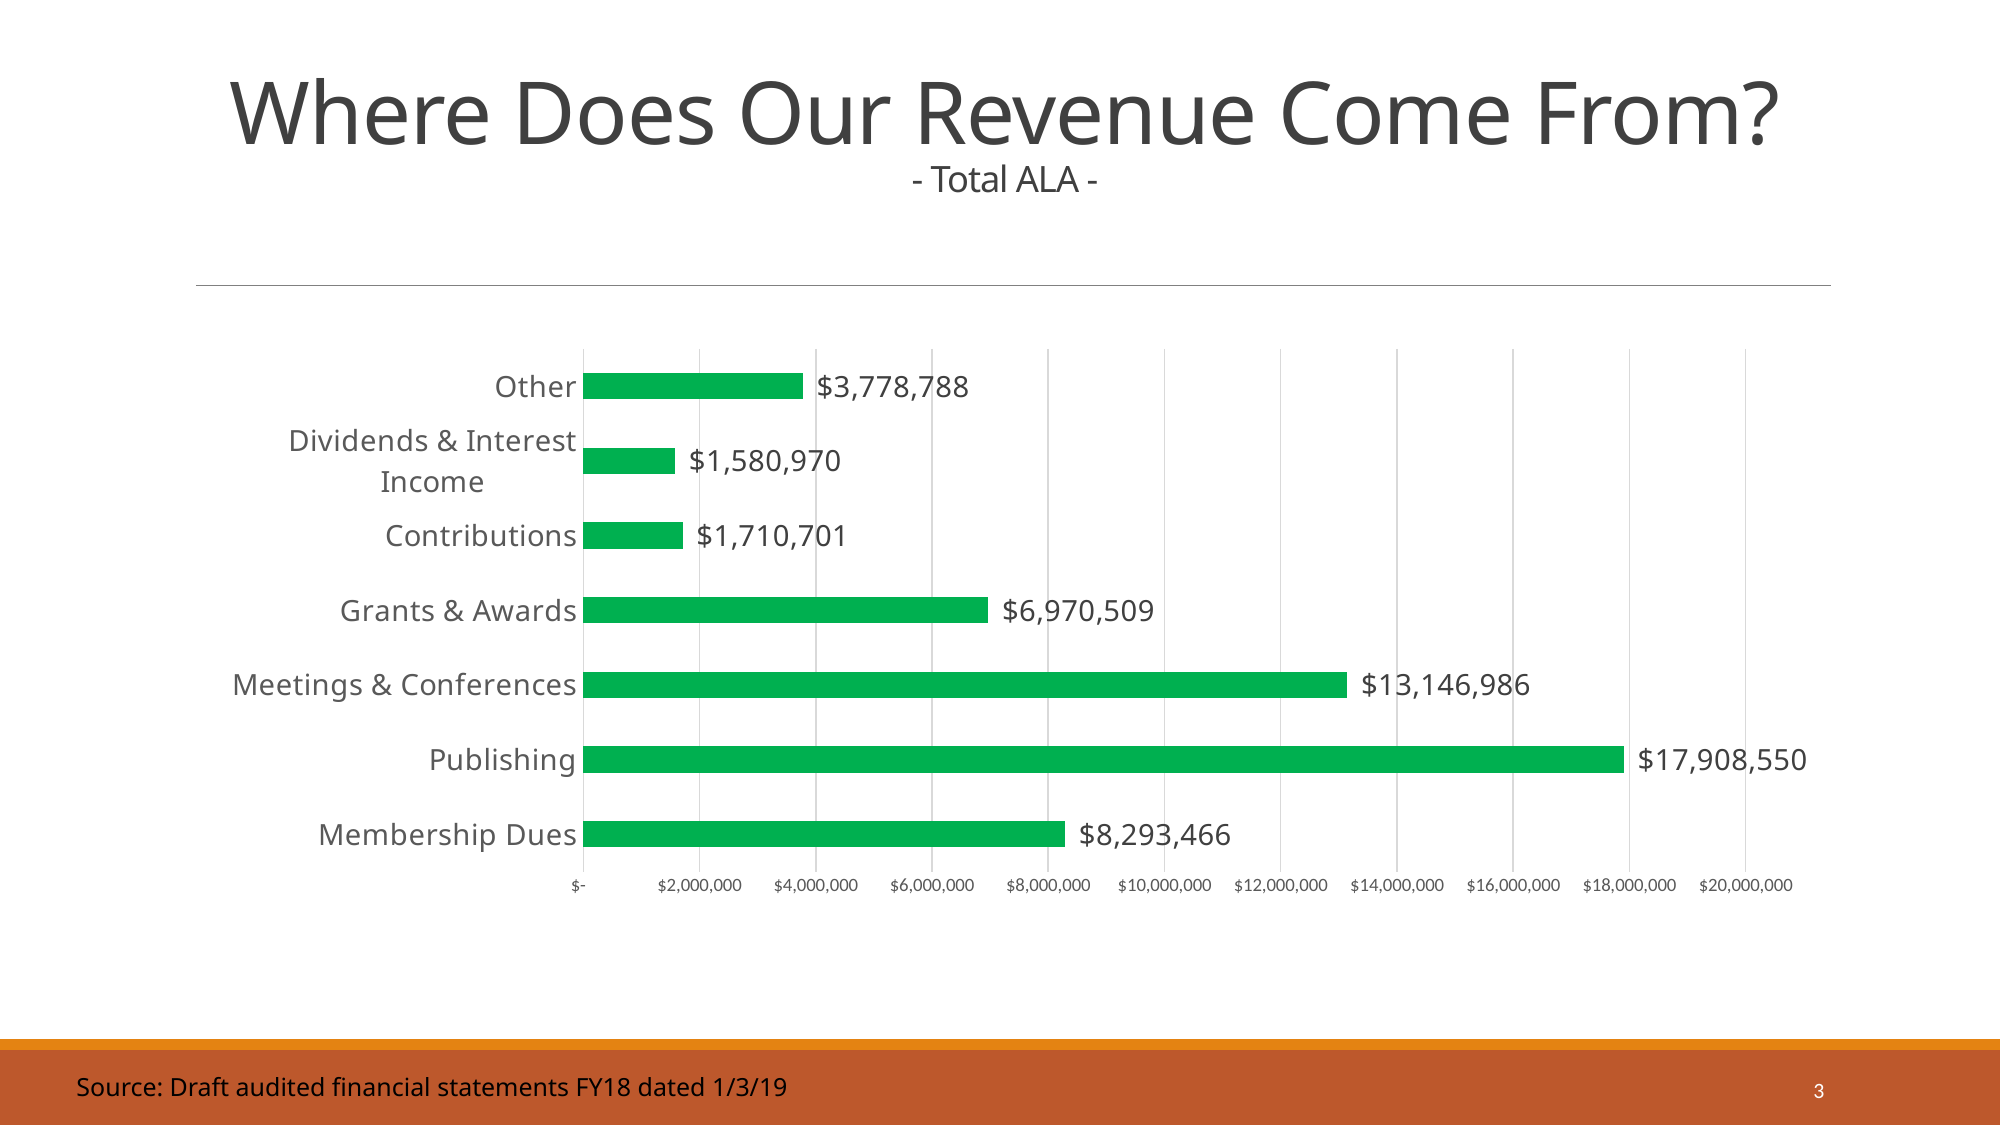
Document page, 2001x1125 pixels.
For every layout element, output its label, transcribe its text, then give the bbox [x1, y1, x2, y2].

text_box Source: Draft audited financial statements FY18 dated 1/3/19 [61, 1064, 1145, 1110]
slide_number 3 [1624, 1059, 1840, 1120]
title Where Does Our Revenue Come From? - Total ALA - [180, 47, 1830, 208]
chart [198, 336, 1831, 909]
